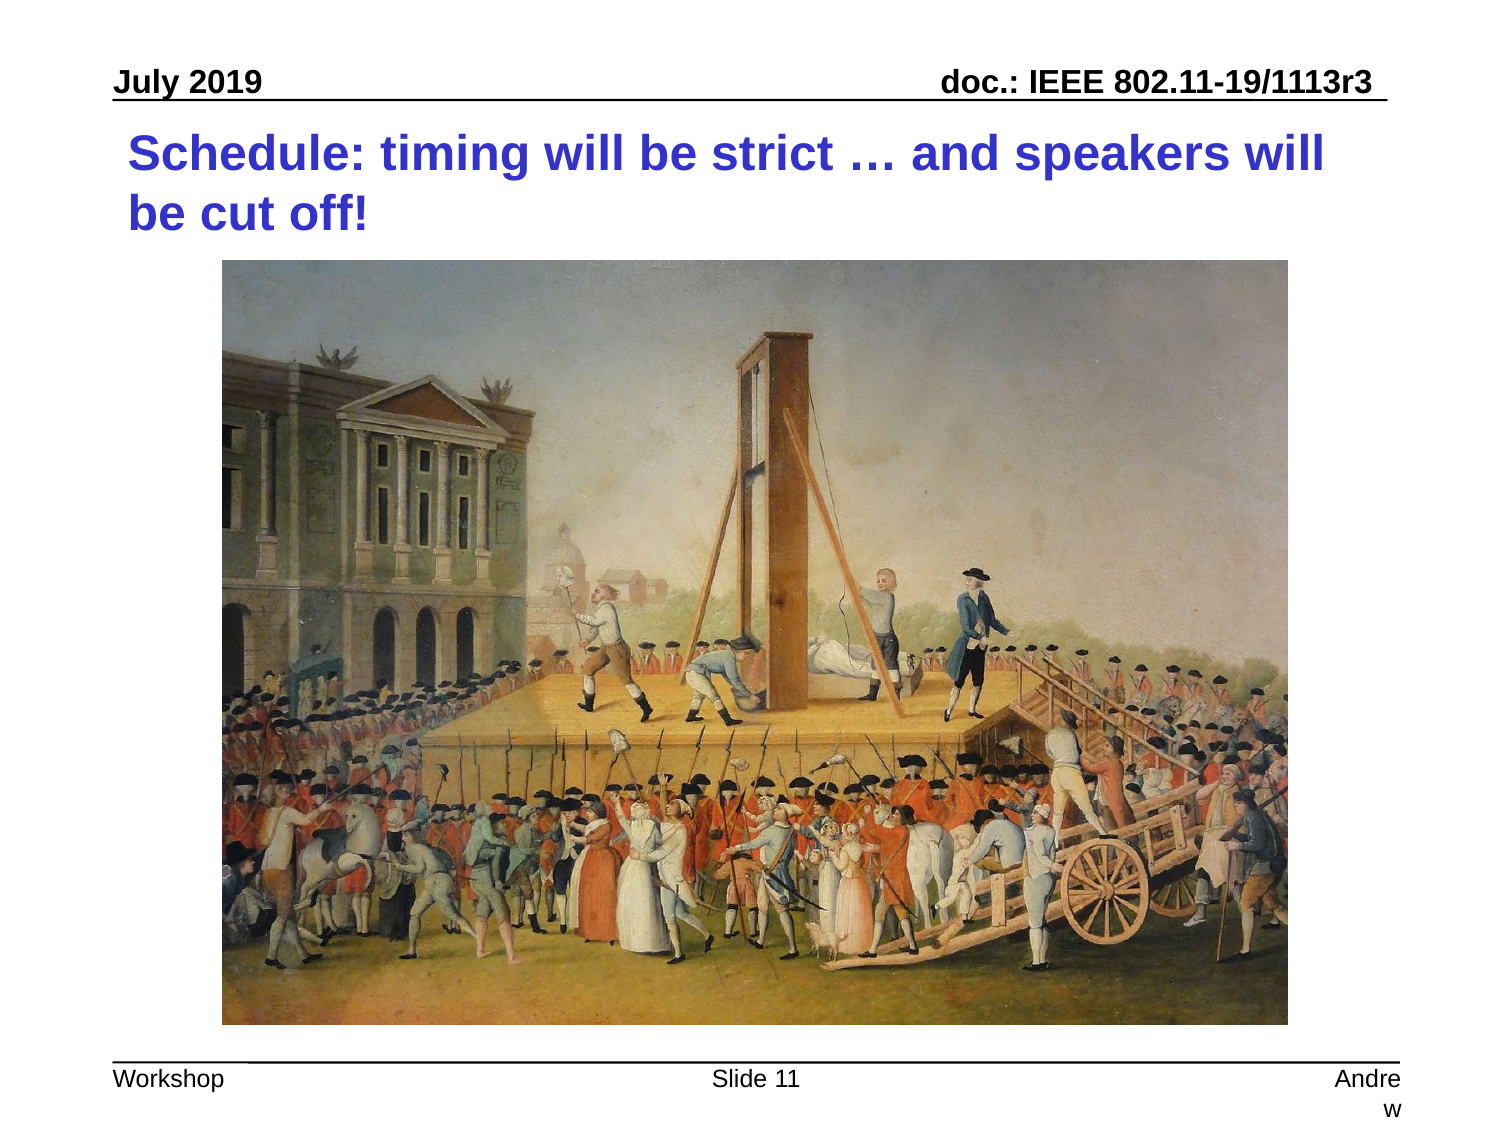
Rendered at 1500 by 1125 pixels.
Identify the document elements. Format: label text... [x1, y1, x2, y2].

title Schedule: timing will be strict … and speakers will be cut off! [112, 112, 1388, 288]
picture [221, 260, 1288, 1026]
footer Andrew Myles, Cisco [1320, 1061, 1402, 1093]
slide_number Slide 11 [709, 1061, 803, 1093]
